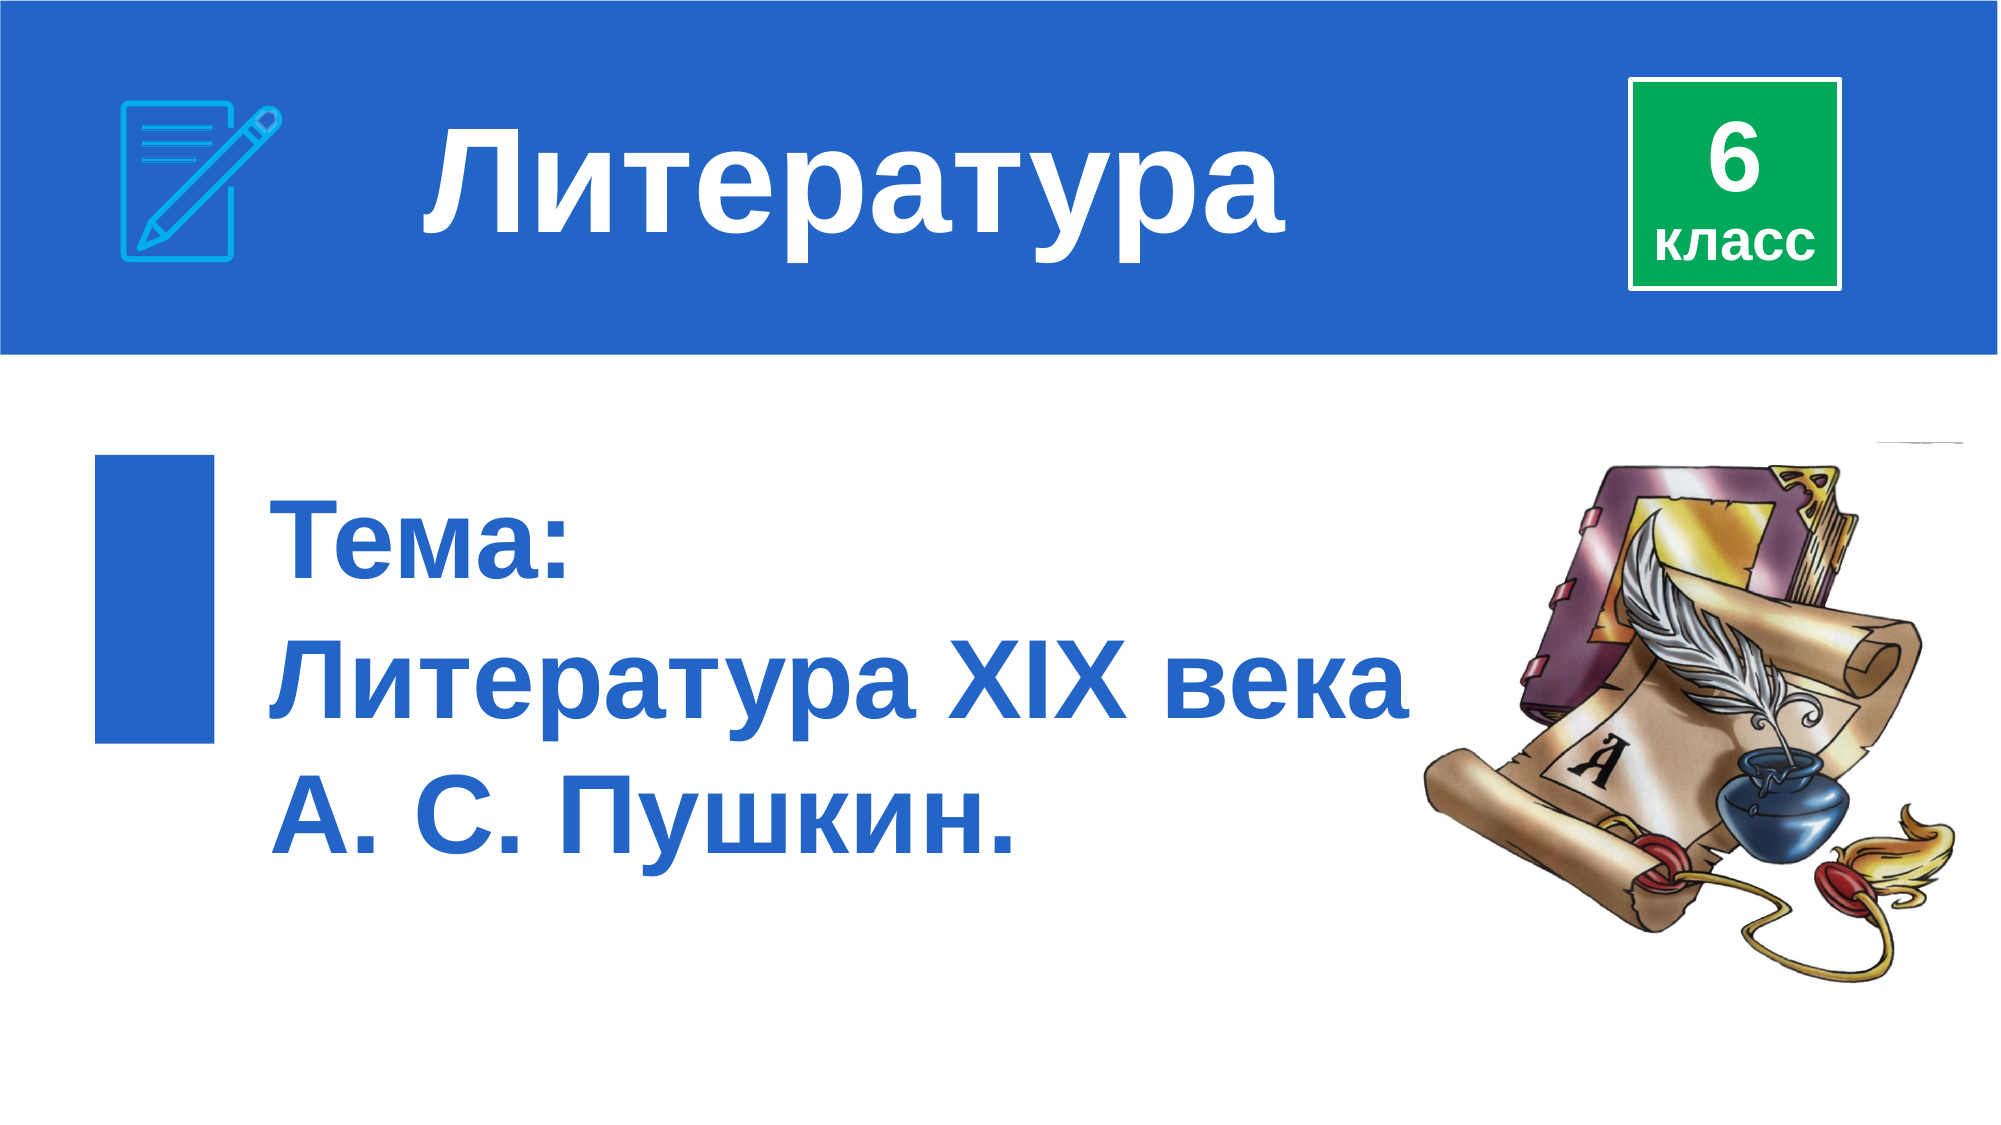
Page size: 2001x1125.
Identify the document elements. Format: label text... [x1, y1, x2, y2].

text_box [120, 100, 234, 262]
text_box 6 [1707, 86, 1768, 198]
text_box [142, 125, 213, 131]
text_box [136, 105, 283, 251]
text_box [0, 0, 1998, 355]
text_box [95, 454, 215, 744]
text_box [142, 157, 197, 163]
text_box класс [1645, 198, 1825, 273]
picture [1415, 442, 1963, 986]
text_box [1630, 79, 1840, 289]
text_box Литература [336, 77, 1364, 263]
text_box Тема: Литература XIX века. А. С. Пушкин. [263, 454, 1415, 876]
text_box [142, 141, 213, 147]
